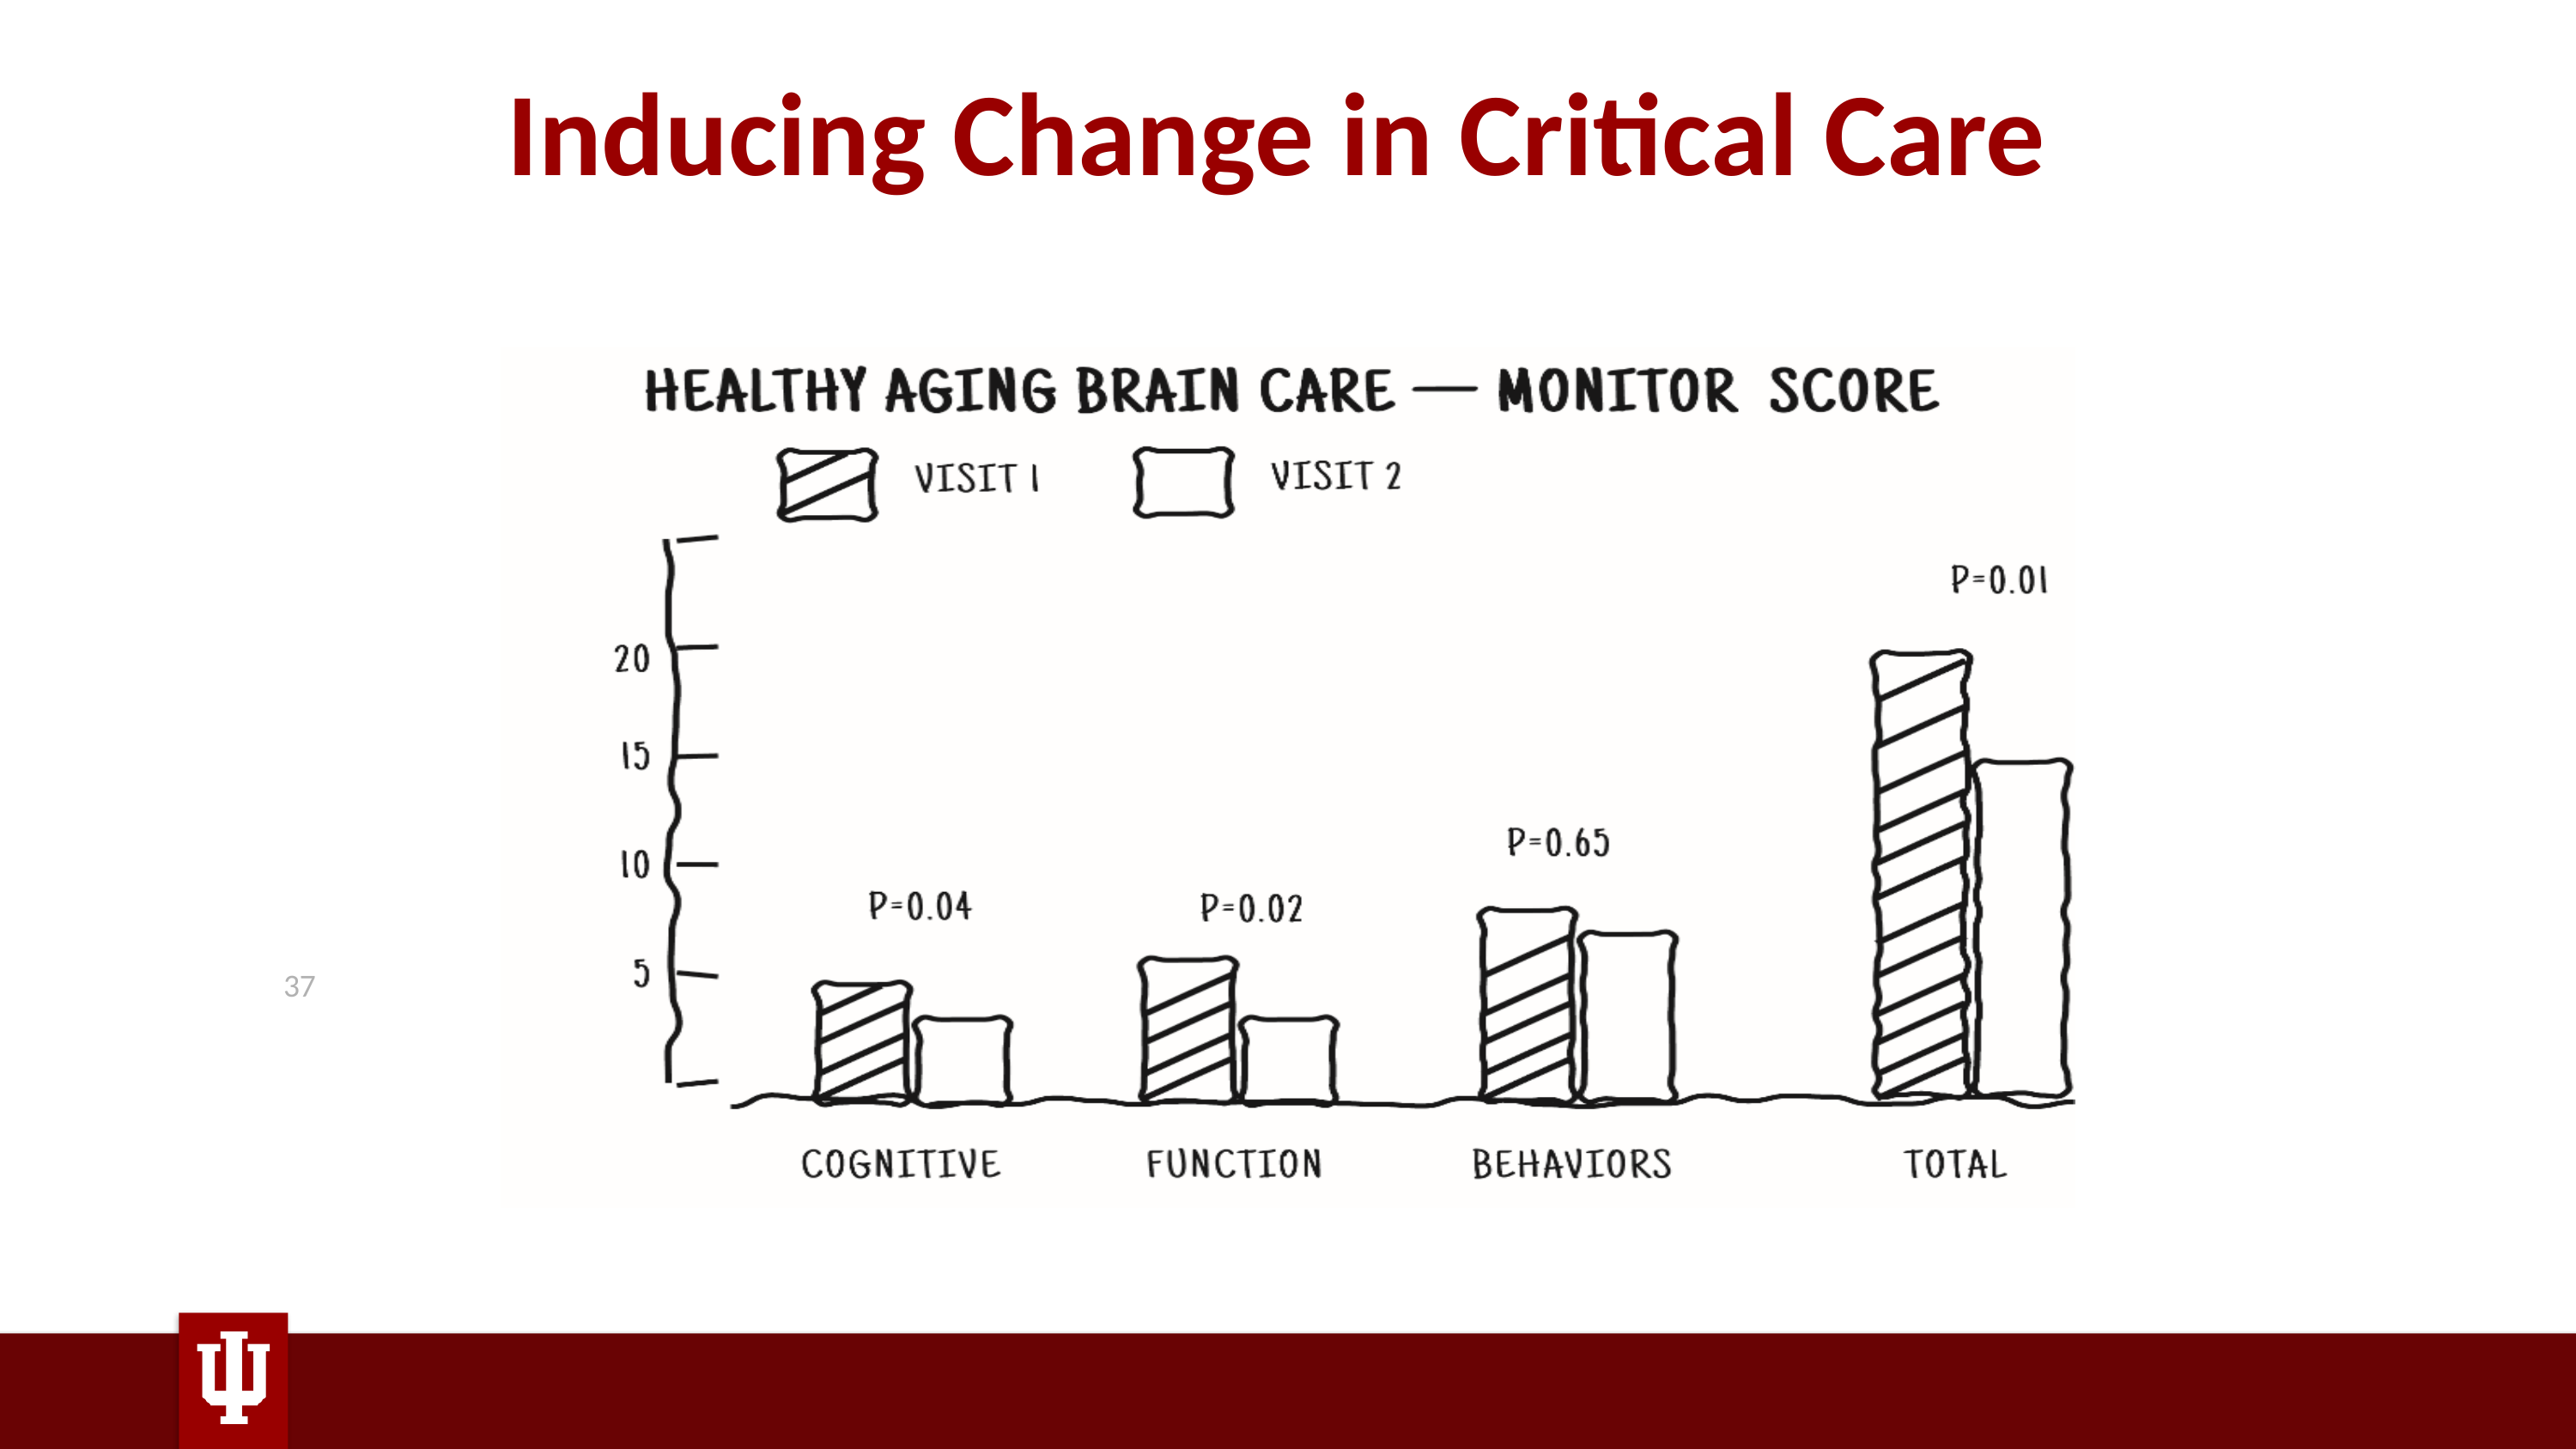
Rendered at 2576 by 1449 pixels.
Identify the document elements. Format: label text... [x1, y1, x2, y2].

title Inducing Change in Critical Care [149, 30, 2404, 227]
picture [501, 346, 2075, 1208]
slide_number 37 [0, 563, 316, 1404]
